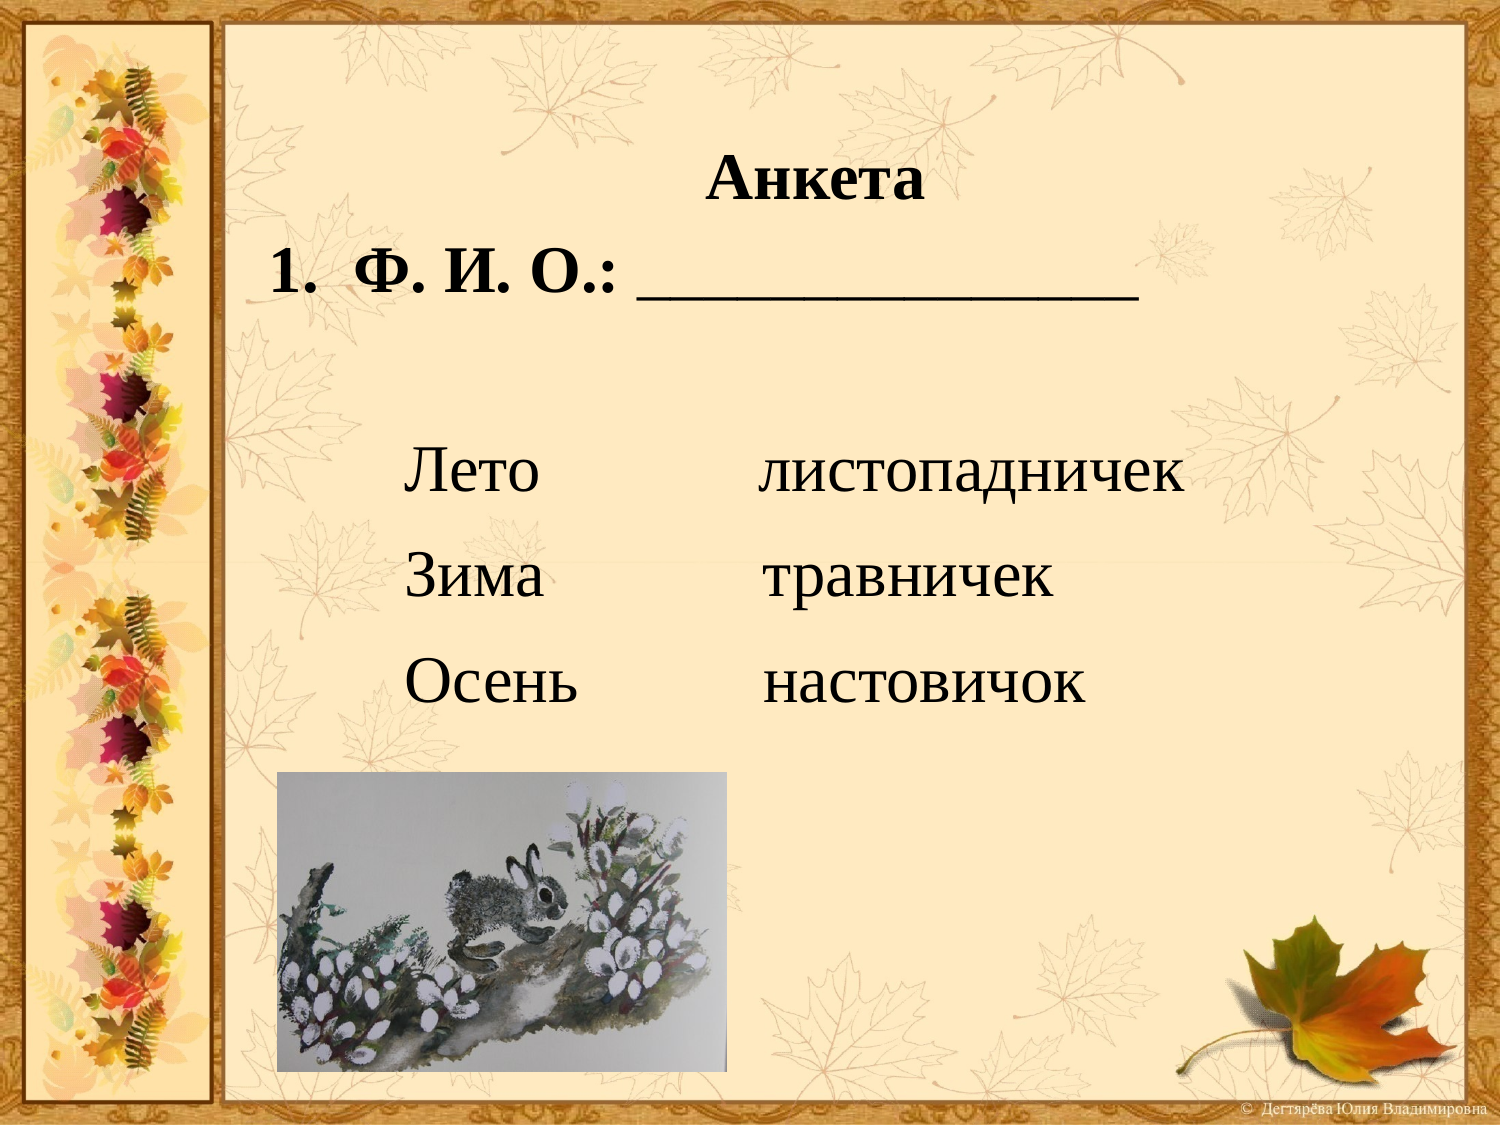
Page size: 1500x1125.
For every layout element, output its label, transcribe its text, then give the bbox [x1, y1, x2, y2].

picture [0, 0, 1500, 1125]
list Анкета Ф. И. О.: _______________ Лето листопадничек Зима травничек Осень настовичок [253, 125, 1378, 840]
